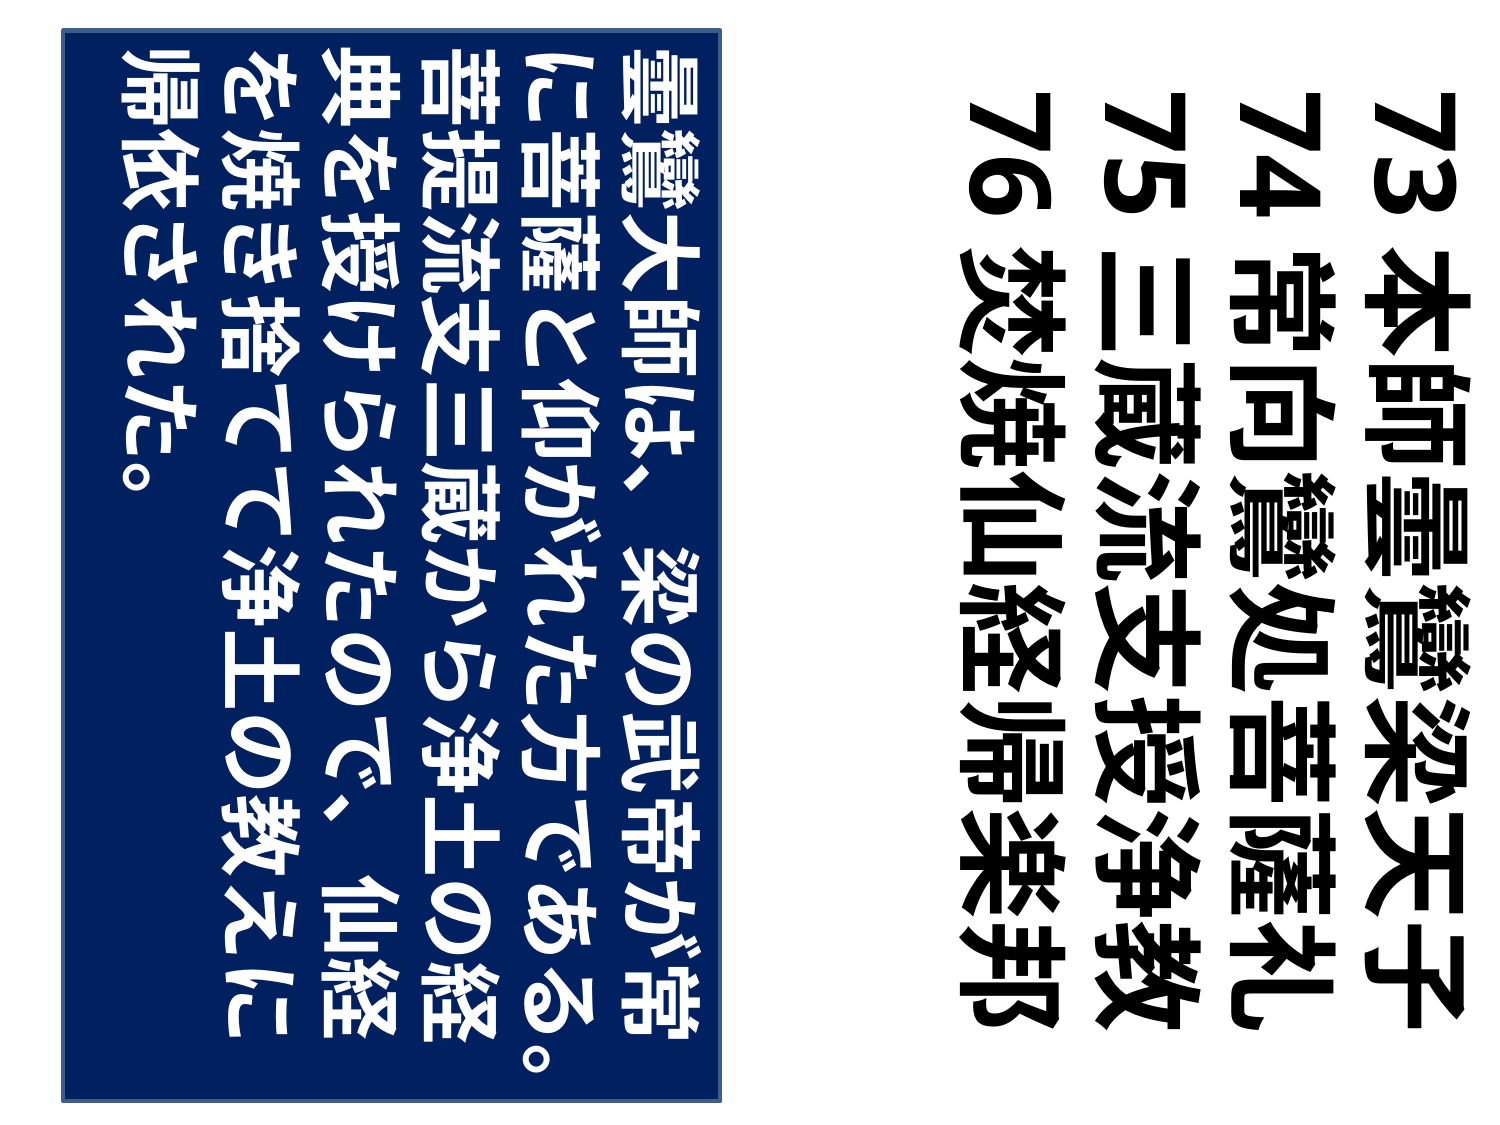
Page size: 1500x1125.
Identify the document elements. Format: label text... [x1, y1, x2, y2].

text_box 73本師曇鸞梁天子 74常向鸞処菩薩礼 75三蔵流支授浄教 76焚焼仙経帰楽邦 [880, 75, 1496, 1084]
text_box 曇鸞大師は、梁の武帝が常に菩薩と仰がれた方である。 菩提流支三蔵から浄土の経典を授けられたので、仙経を焼き捨てて浄土の教えに帰依された。 [61, 28, 722, 1103]
